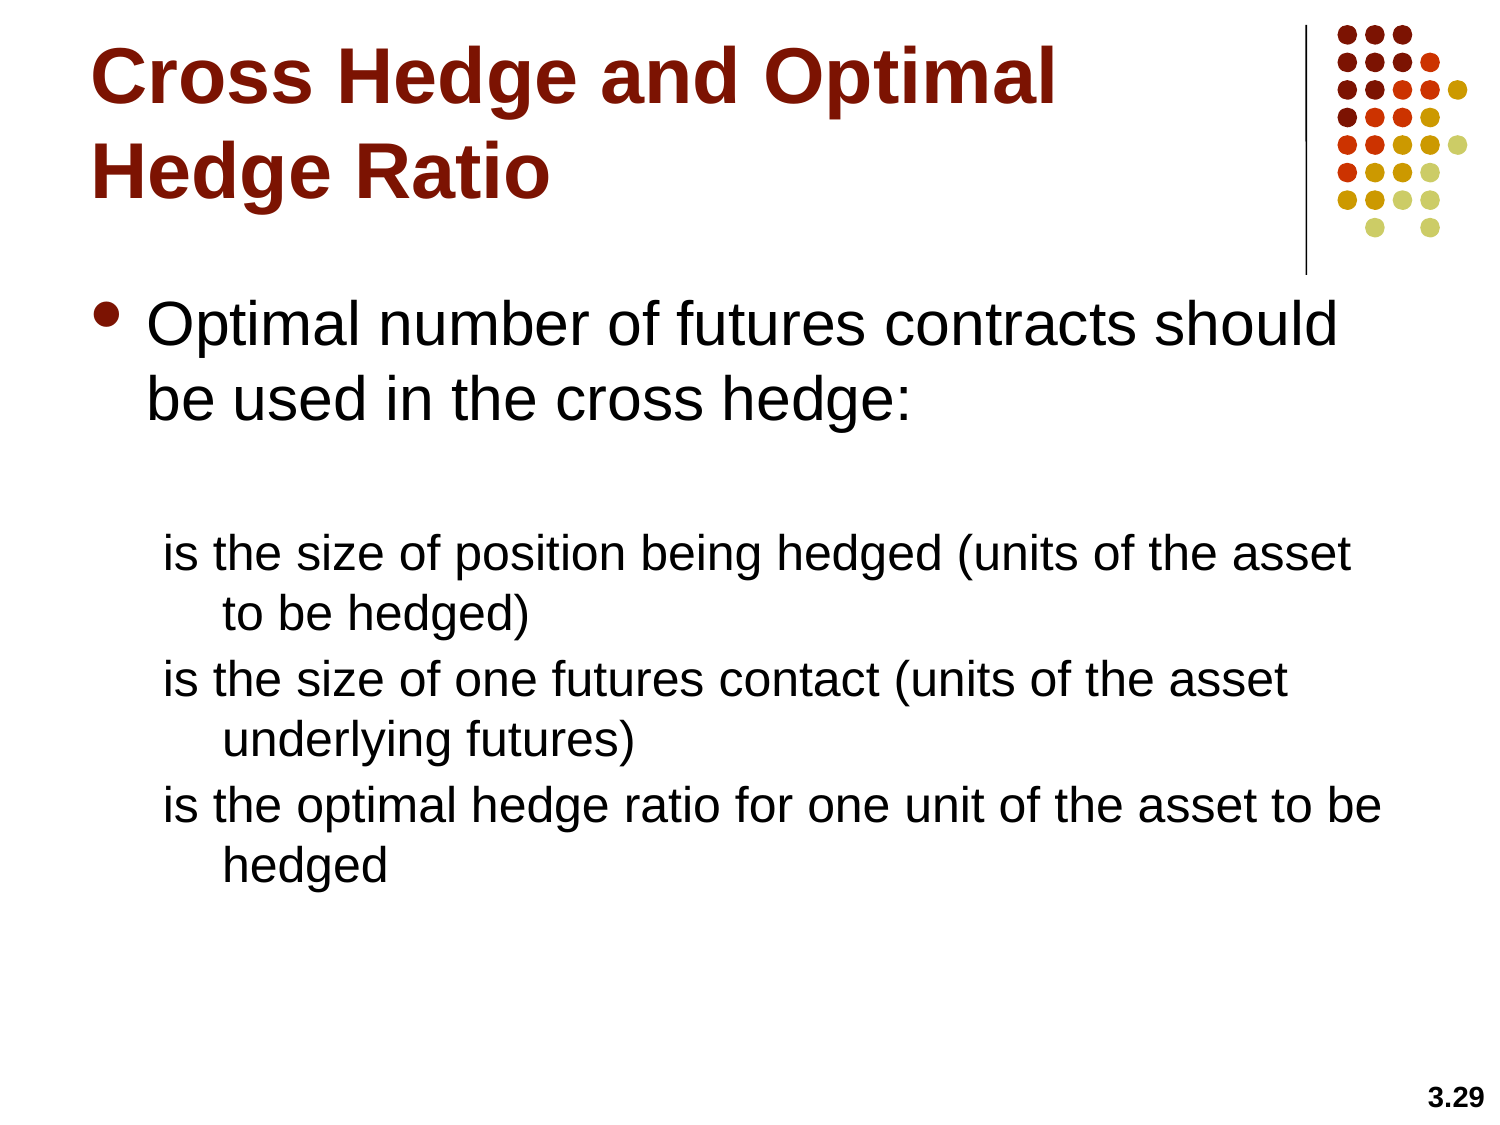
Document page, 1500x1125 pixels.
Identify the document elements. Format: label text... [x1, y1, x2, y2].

slide_number 3.29 [1400, 1070, 1500, 1125]
title Cross Hedge and Optimal Hedge Ratio [75, 42, 1306, 196]
